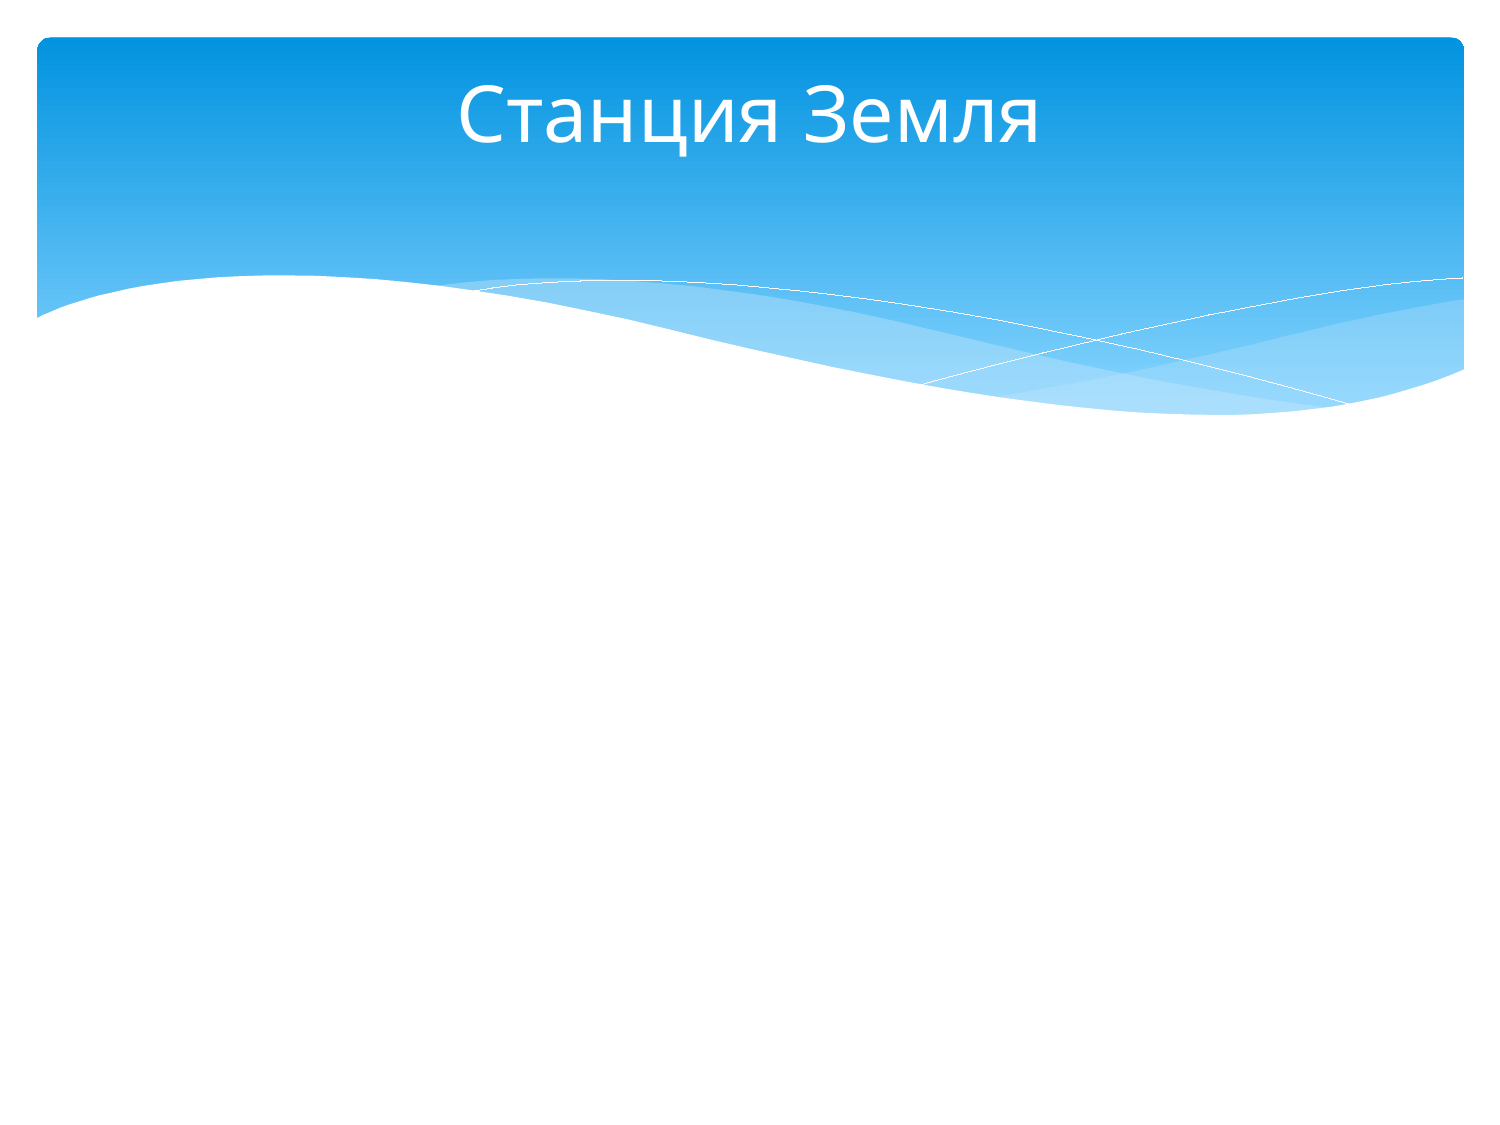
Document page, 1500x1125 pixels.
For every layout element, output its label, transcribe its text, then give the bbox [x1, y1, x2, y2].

title Станция Земля [75, 55, 1425, 261]
